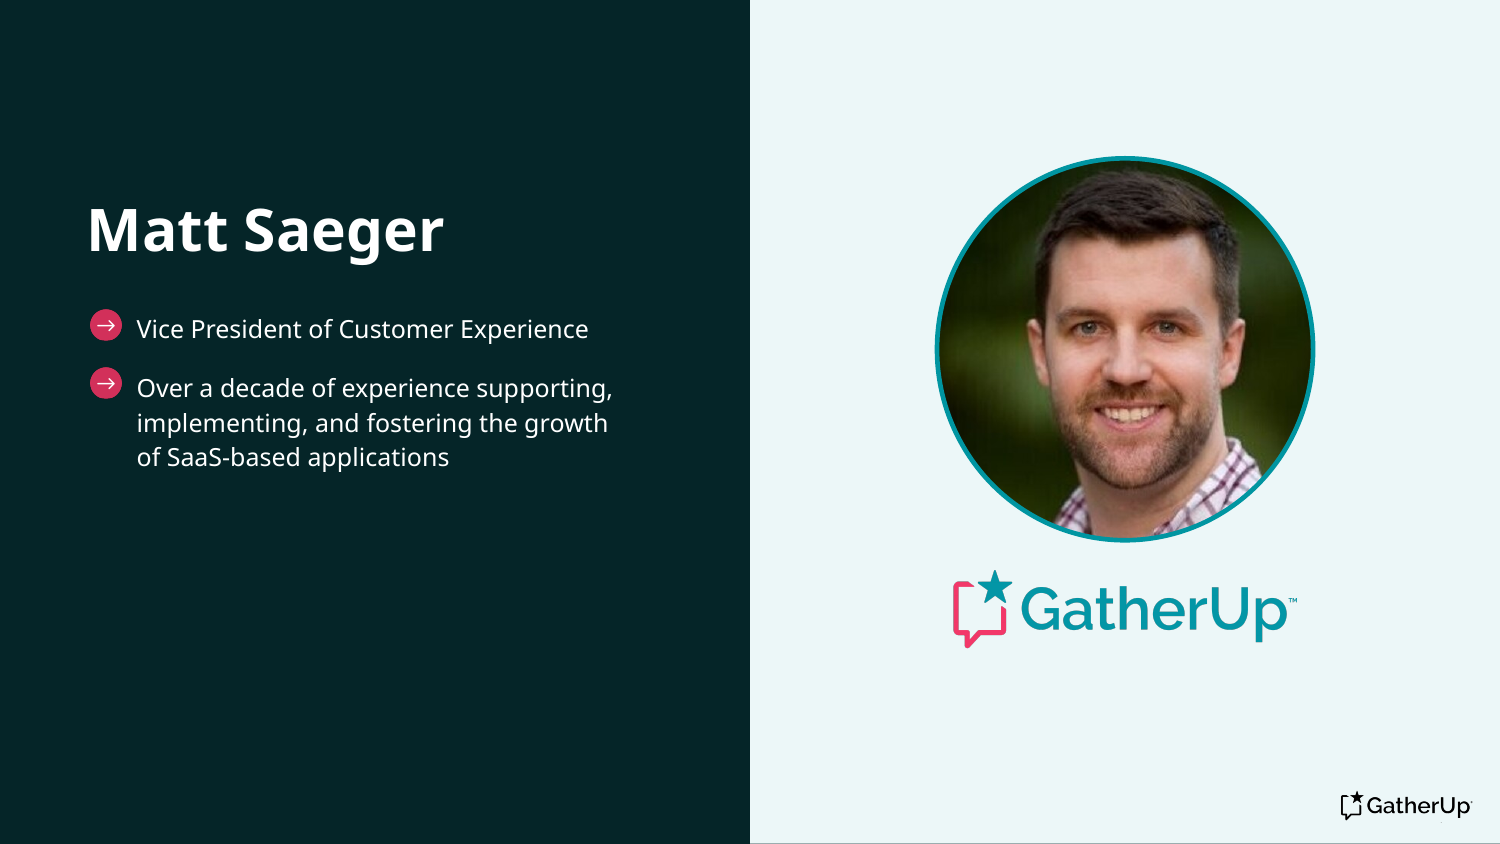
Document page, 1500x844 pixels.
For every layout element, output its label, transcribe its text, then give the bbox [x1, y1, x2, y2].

text_box Vice President of Customer Experience Over a decade of experience supporting, implementing, and fostering the growth of SaaS-based applications [129, 301, 625, 479]
picture [952, 569, 1298, 649]
picture [936, 158, 1314, 541]
title Matt Saeger [71, 177, 680, 292]
picture [90, 367, 122, 399]
picture [1334, 789, 1476, 823]
text_box [750, 0, 1500, 844]
picture [90, 309, 122, 341]
